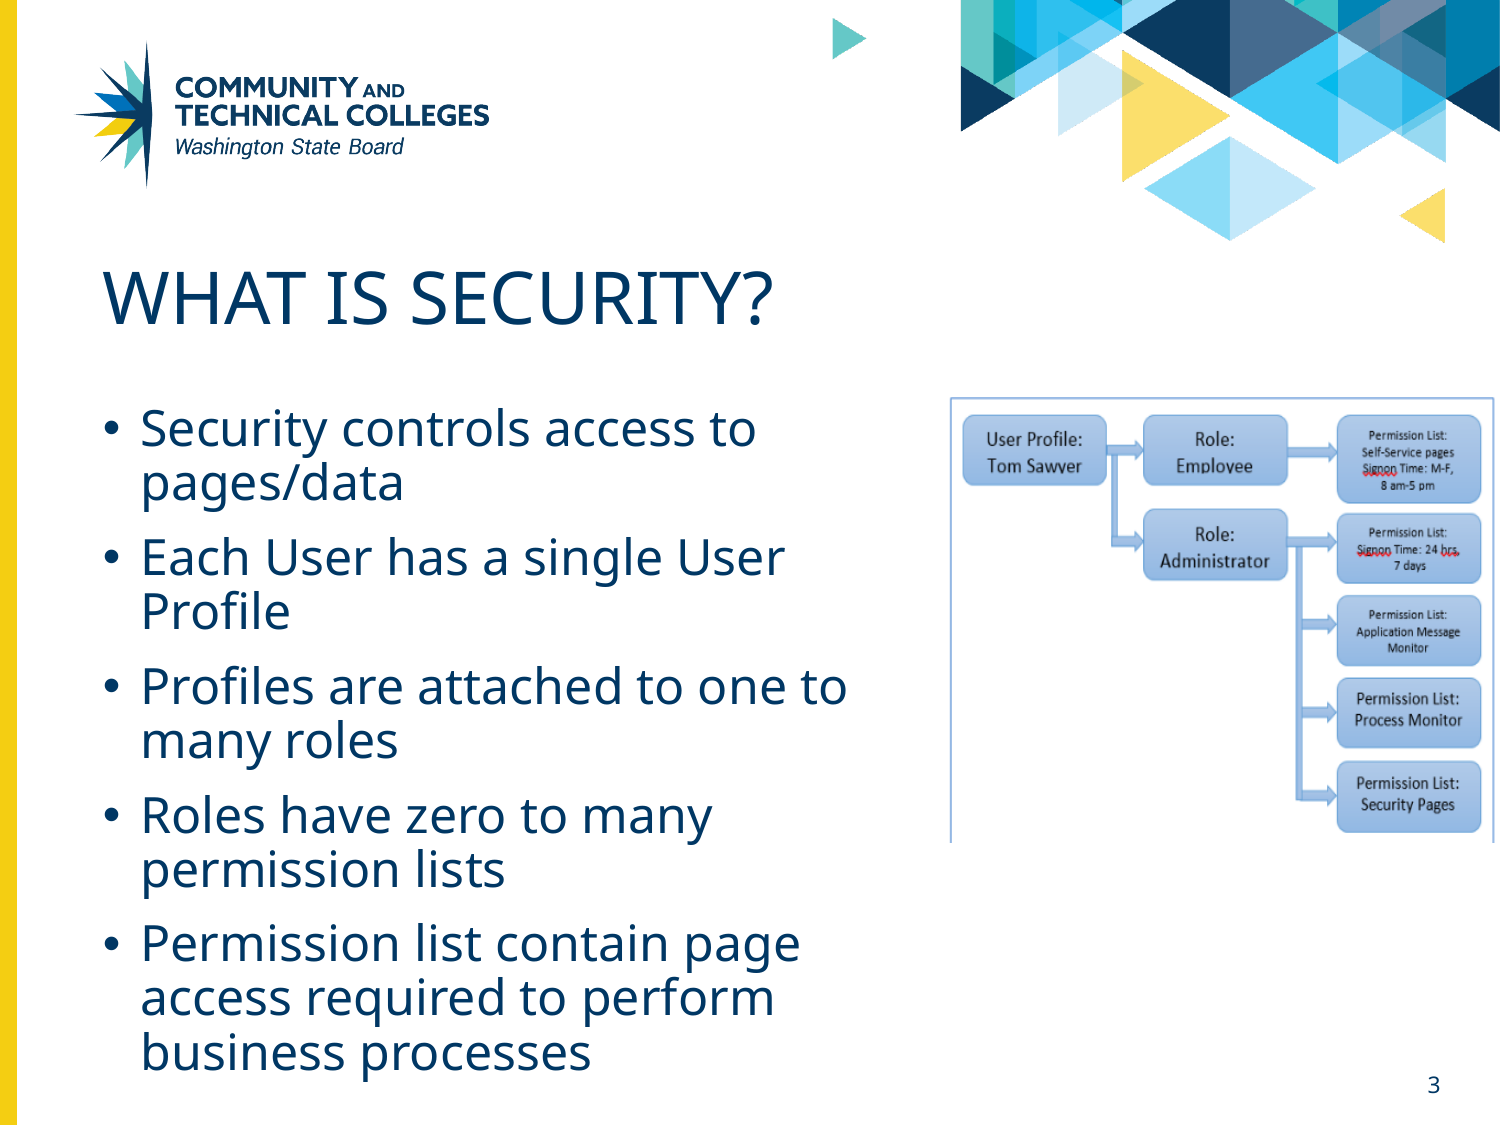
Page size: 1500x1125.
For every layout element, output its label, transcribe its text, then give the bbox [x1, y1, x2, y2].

slide_number 3 [1378, 1063, 1456, 1103]
list Security controls access to pages/data Each User has a single User Profile Profiles are attached to one to many roles Roles have zero to many permission lists Permission list contain page access required to perform business processes [88, 396, 946, 1038]
picture [945, 396, 1500, 843]
picture [832, 0, 1500, 243]
title What is Security? [88, 254, 1456, 385]
picture [17, 25, 557, 228]
